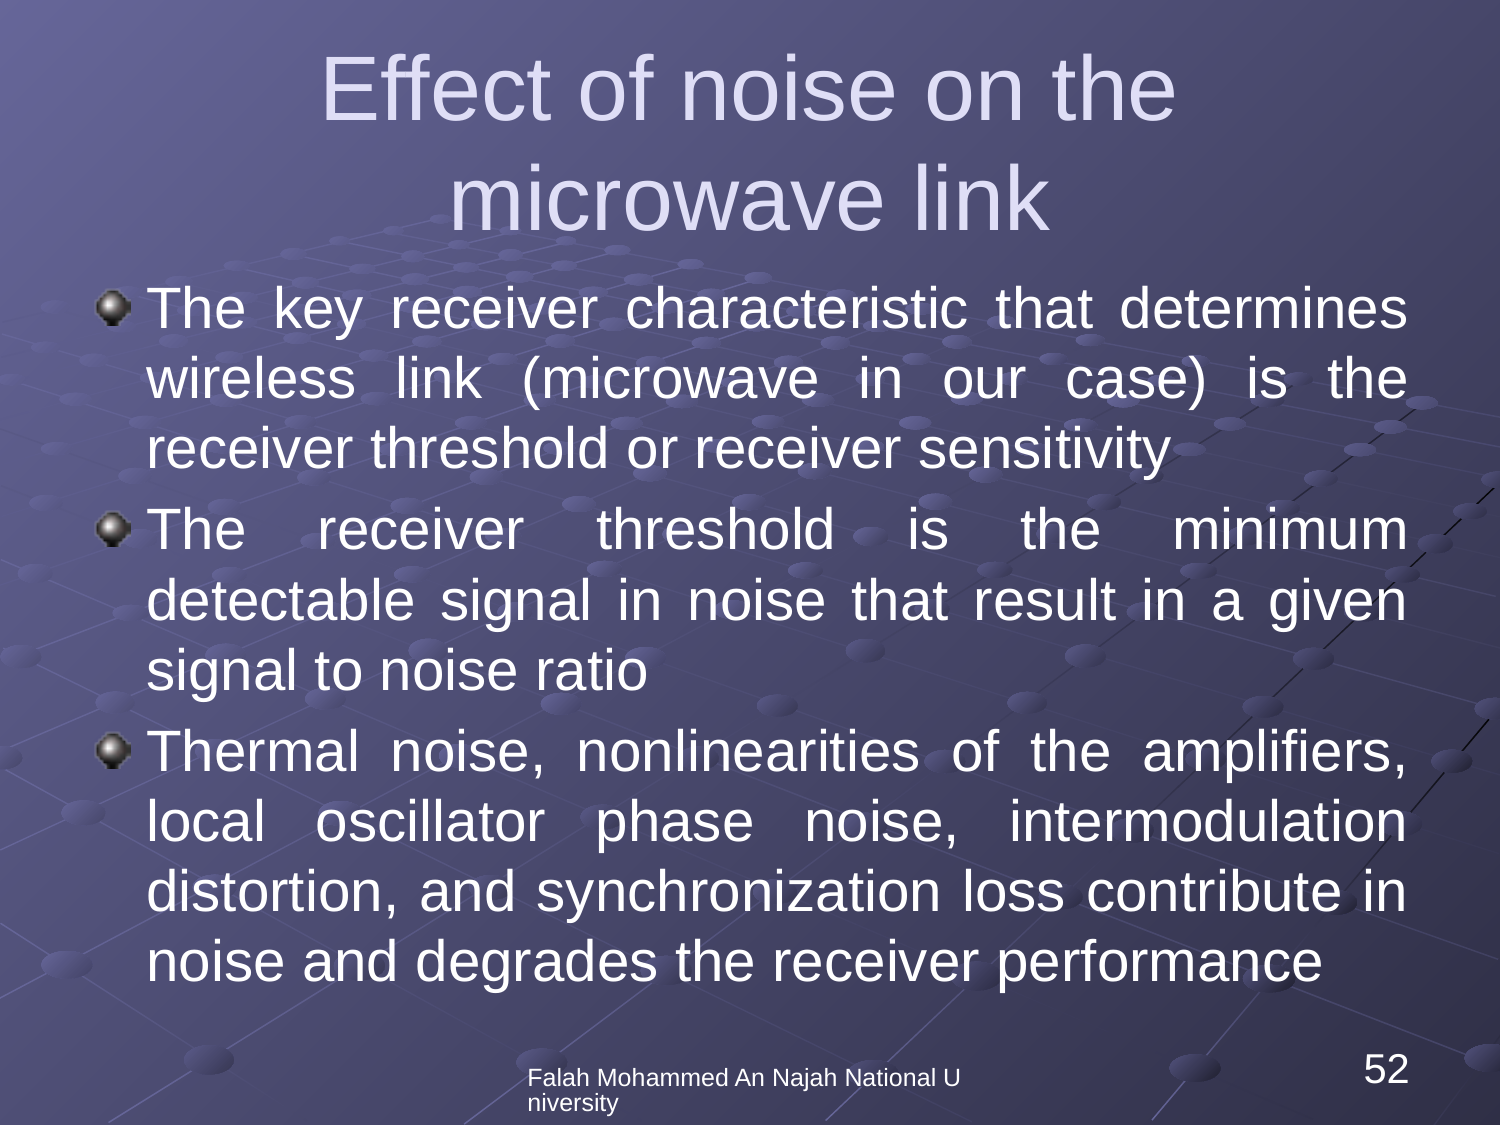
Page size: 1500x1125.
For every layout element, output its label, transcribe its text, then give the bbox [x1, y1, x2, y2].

list The key receiver characteristic that determines wireless link (microwave in our case) is the receiver threshold or receiver sensitivity The receiver threshold is the minimum detectable signal in noise that result in a given signal to noise ratio Thermal noise, nonlinearities of the amplifiers, local oscillator phase noise, intermodulation distortion, and synchronization loss contribute in noise and degrades the receiver performance [75, 262, 1425, 1007]
picture [90, 284, 131, 326]
slide_number 52 [1074, 1024, 1425, 1100]
footer Falah Mohammed An Najah National University [512, 1024, 988, 1100]
picture [90, 727, 131, 769]
picture [90, 506, 131, 547]
title Effect of noise on the microwave link [75, 45, 1425, 233]
